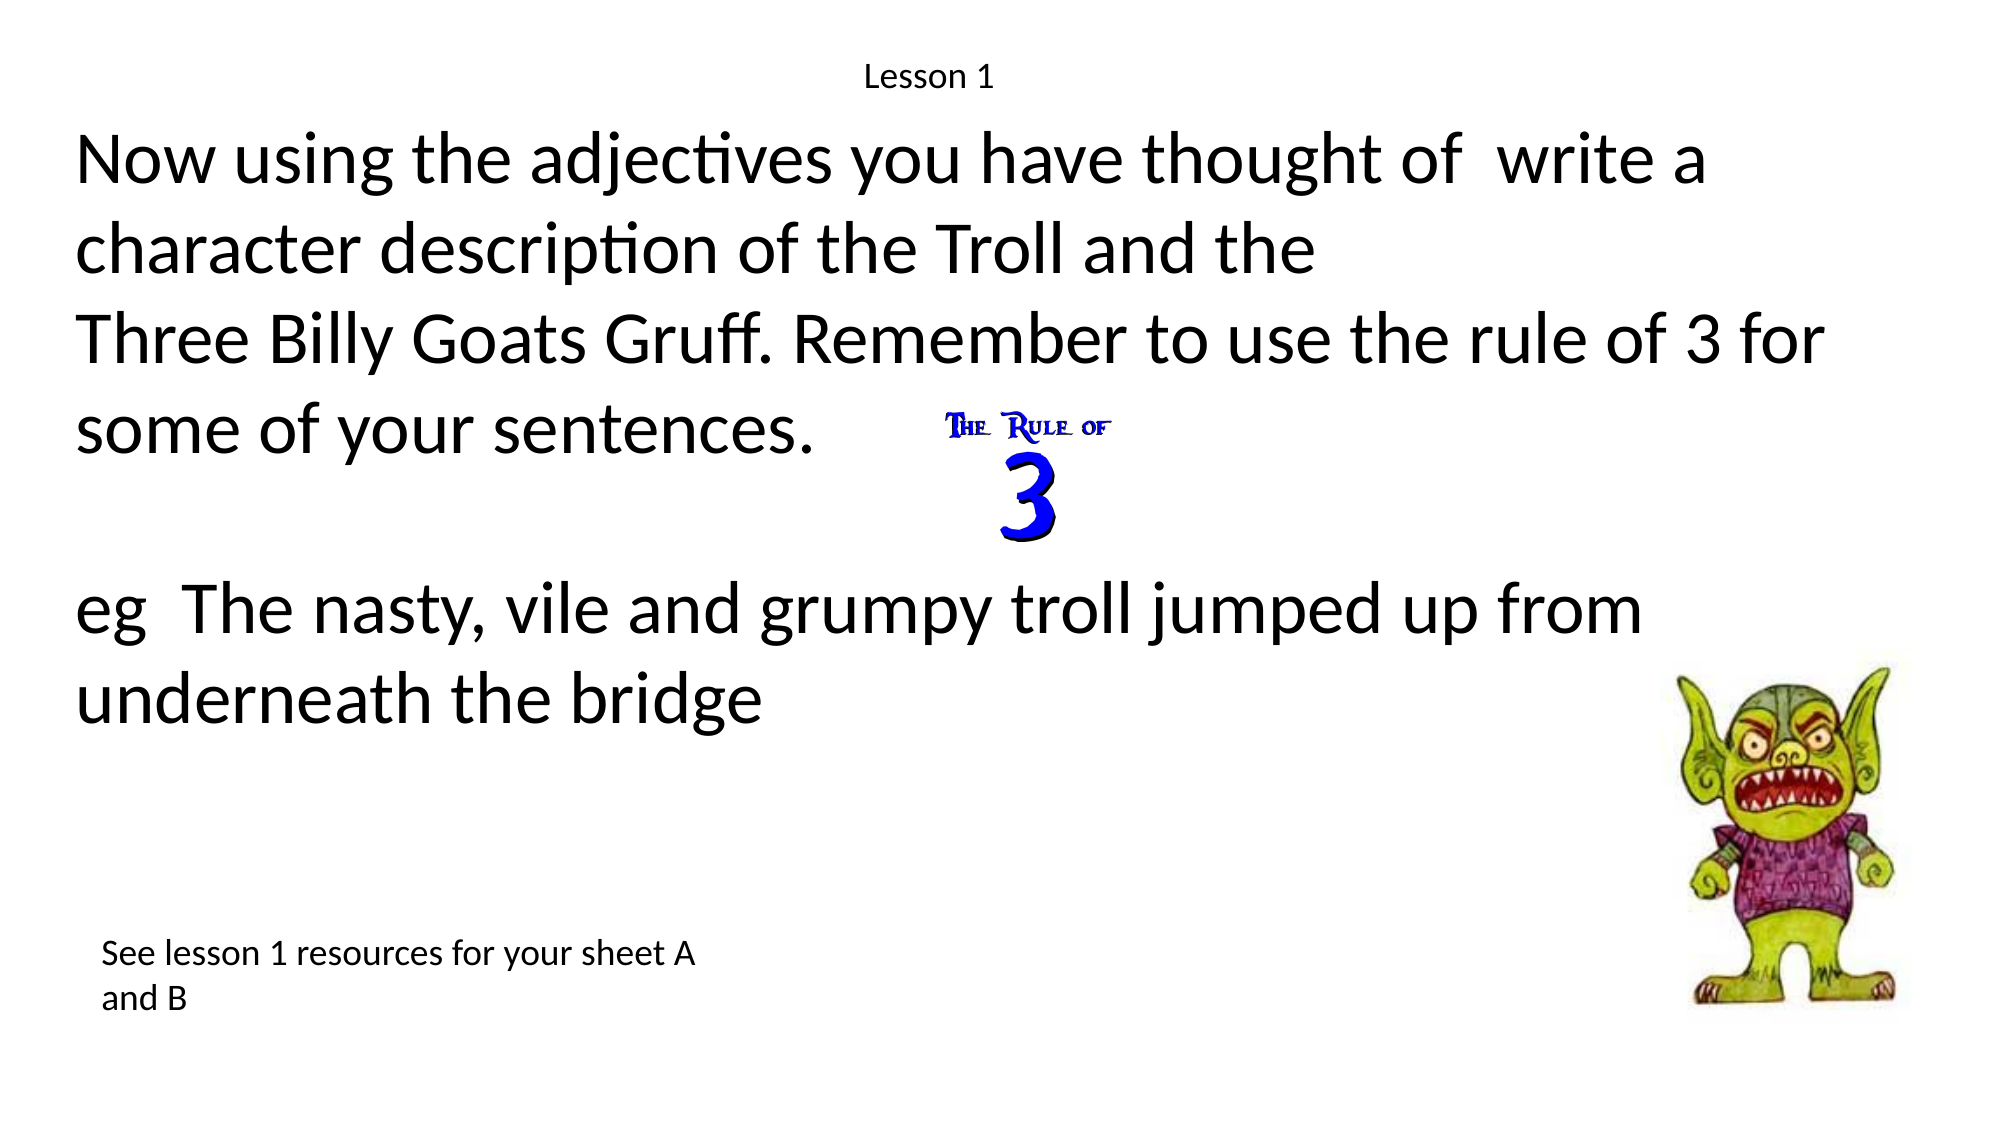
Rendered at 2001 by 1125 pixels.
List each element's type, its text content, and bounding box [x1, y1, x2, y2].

text_box Now using the adjectives you have thought of write a character description of the Troll and the Three Billy Goats Gruff. Remember to use the rule of 3 for some of your sentences. eg The nasty, vile and grumpy troll jumped up from underneath the bridge [60, 101, 1935, 837]
text_box See lesson 1 resources for your sheet A and B [86, 920, 768, 1025]
text_box Lesson 1 [849, 43, 1506, 103]
picture [945, 411, 1112, 542]
picture [1660, 647, 1915, 1024]
